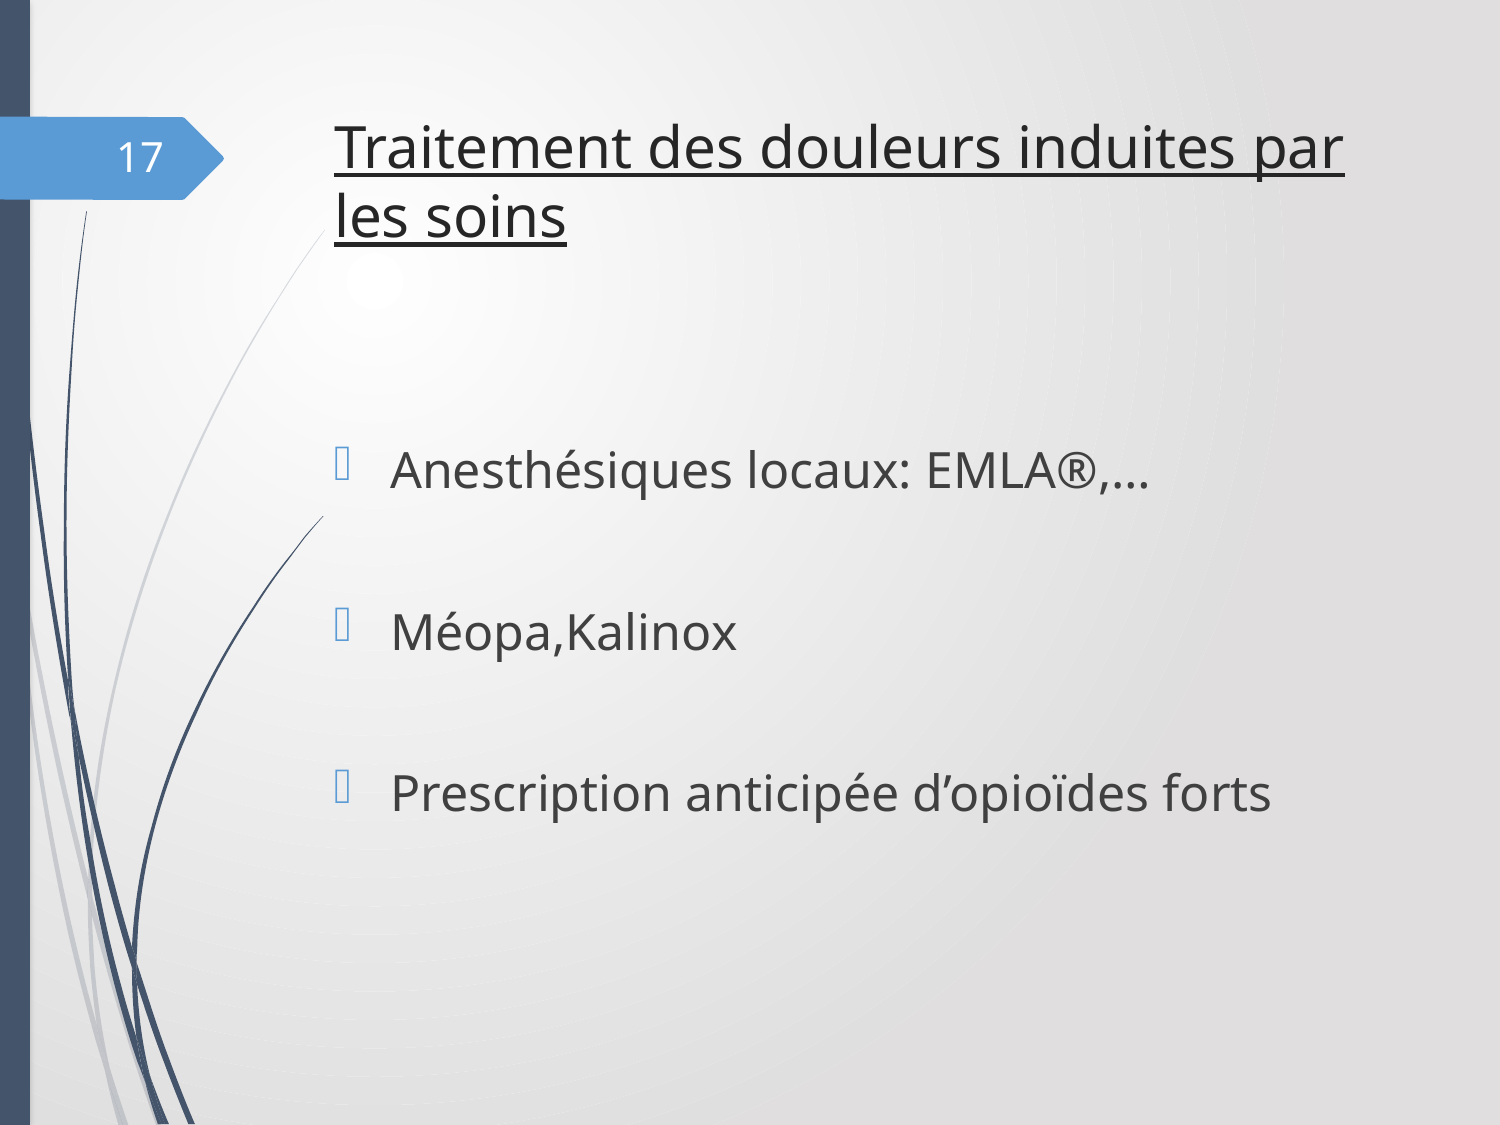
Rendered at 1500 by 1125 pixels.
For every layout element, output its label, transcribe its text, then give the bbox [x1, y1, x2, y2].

slide_number 17 [83, 129, 180, 190]
title Traitement des douleurs induites par les soins [319, 102, 1400, 313]
list Anesthésiques locaux: EMLA®,… Méopa,Kalinox Prescription anticipée d’opioïdes forts [318, 350, 1400, 970]
